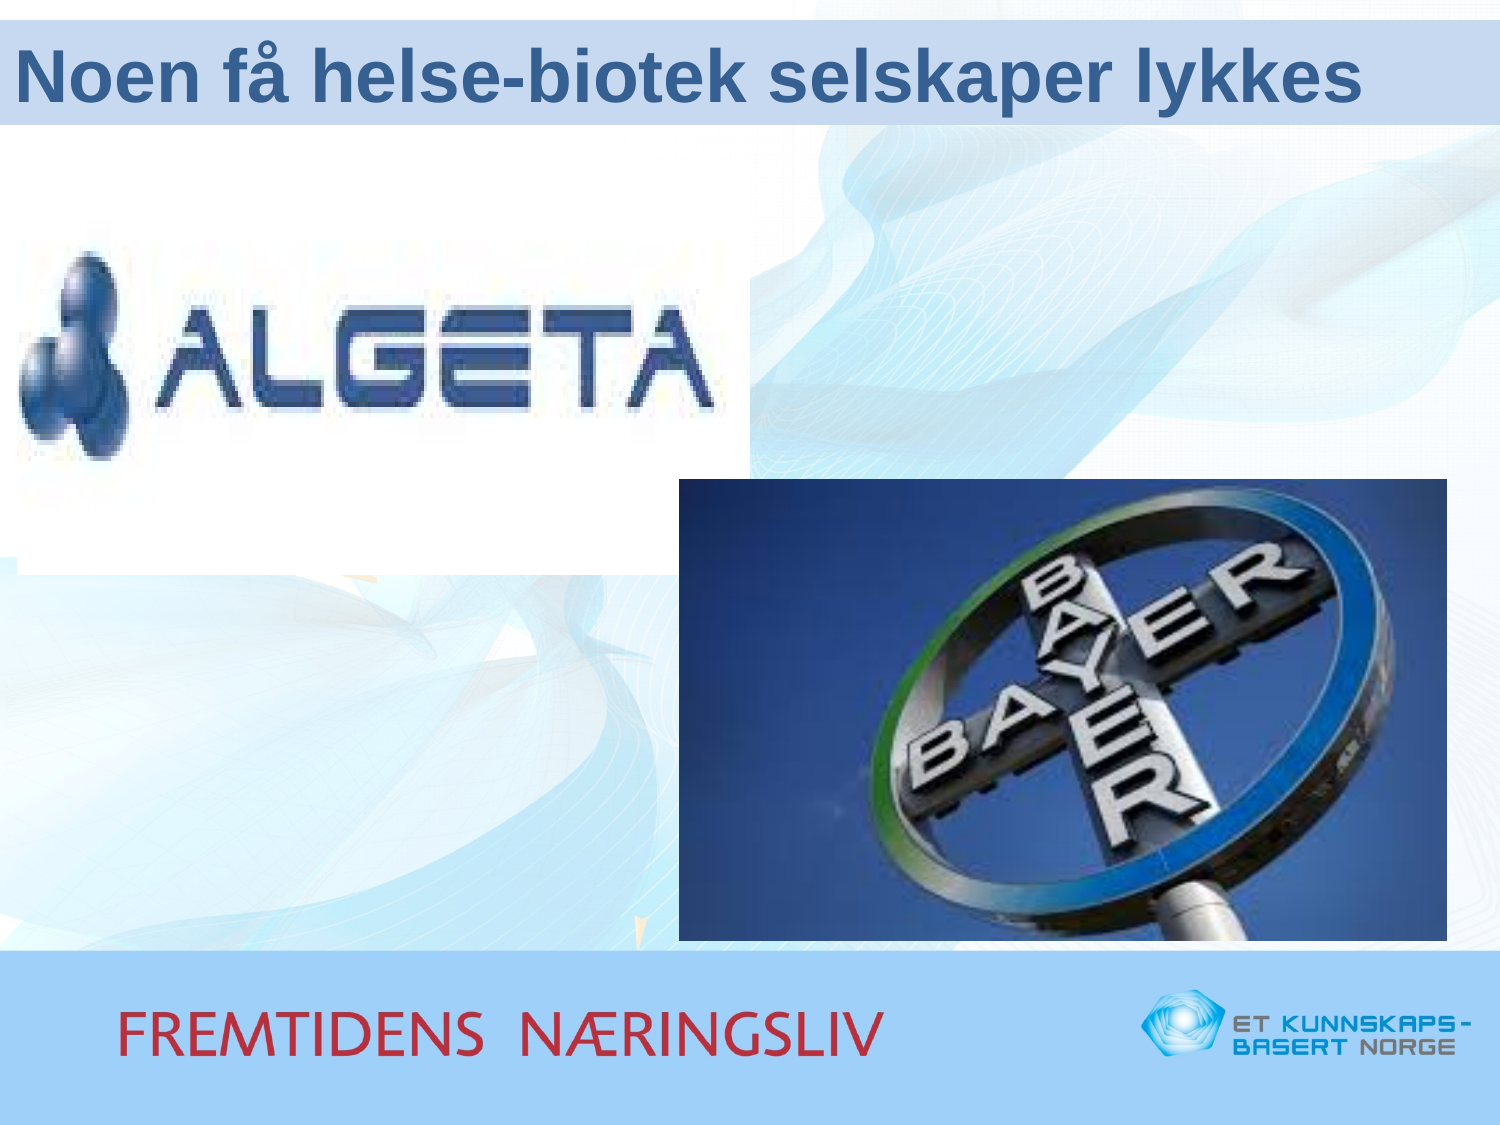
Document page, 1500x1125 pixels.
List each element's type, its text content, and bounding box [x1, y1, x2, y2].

picture [0, 0, 1500, 20]
text_box Noen få helse-biotek selskaper lykkes [0, 20, 1500, 125]
picture [0, 125, 1500, 1125]
